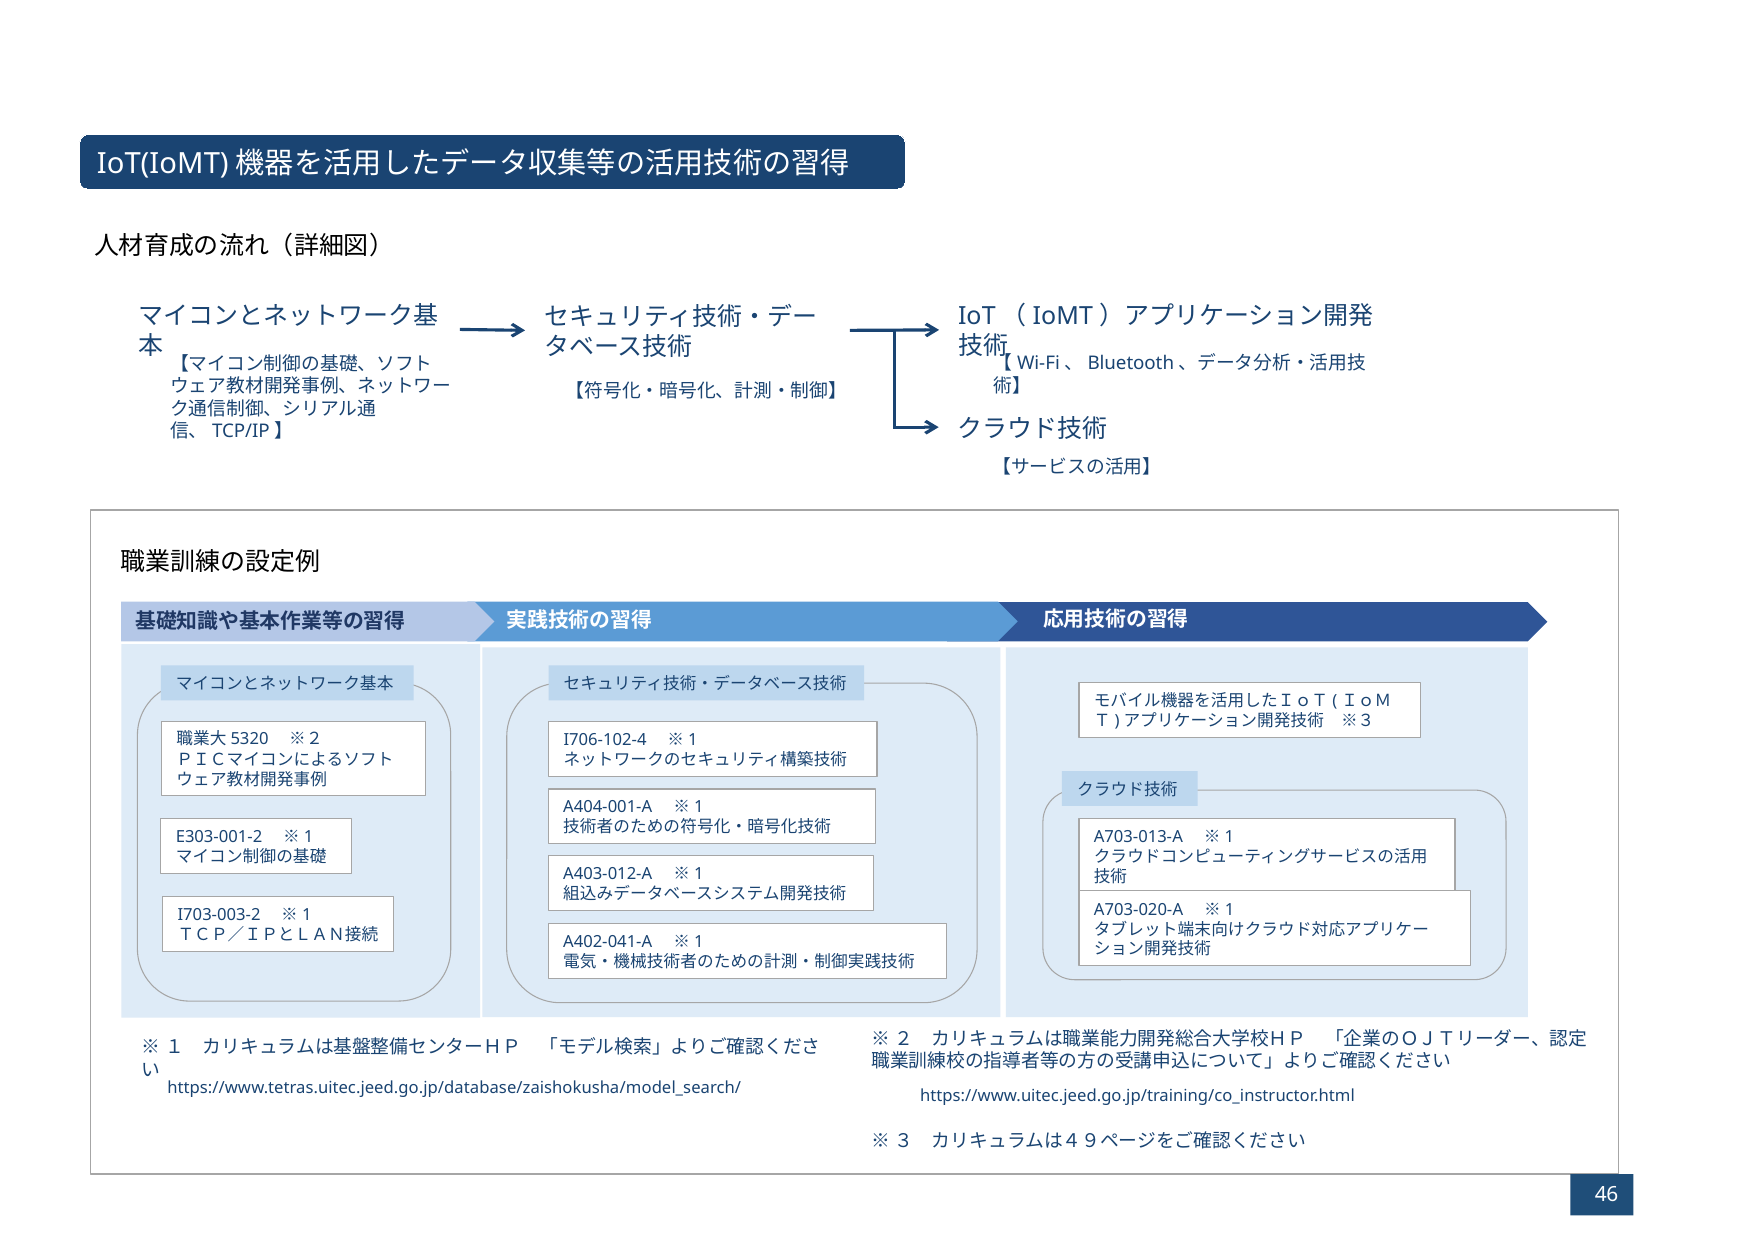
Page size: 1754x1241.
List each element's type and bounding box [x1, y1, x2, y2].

text_box [79, 134, 906, 190]
text_box [90, 510, 1621, 1175]
text_box [118, 284, 1399, 488]
text_box [79, 222, 409, 267]
slide_number [1570, 1174, 1634, 1216]
